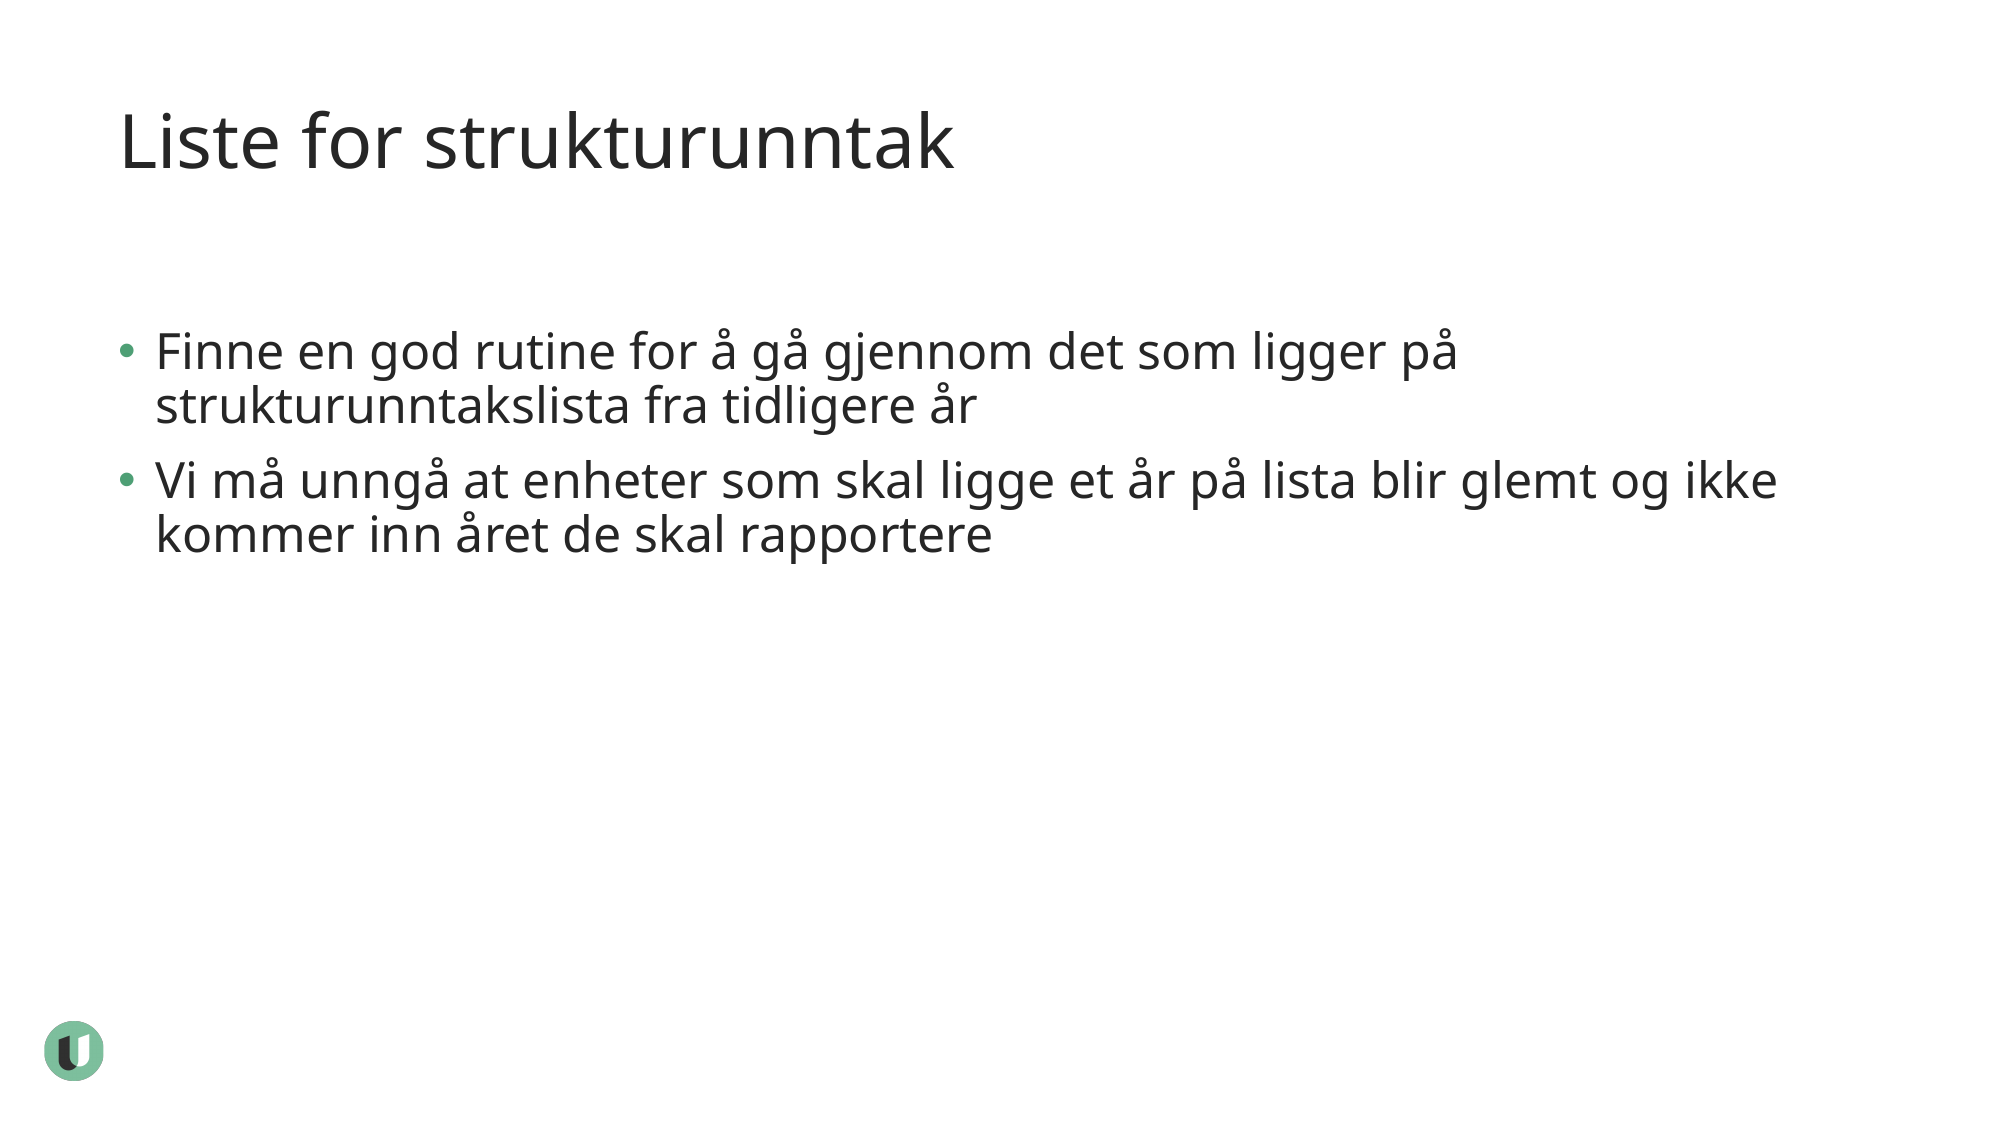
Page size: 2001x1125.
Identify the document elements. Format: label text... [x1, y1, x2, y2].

title Liste for strukturunntak [103, 103, 1897, 275]
list Finne en god rutine for å gå gjennom det som ligger på strukturunntakslista fra tidligere år Vi må unngå at enheter som skal ligge et år på lista blir glemt og ikke kommer inn året de skal rapportere [103, 319, 1897, 1022]
